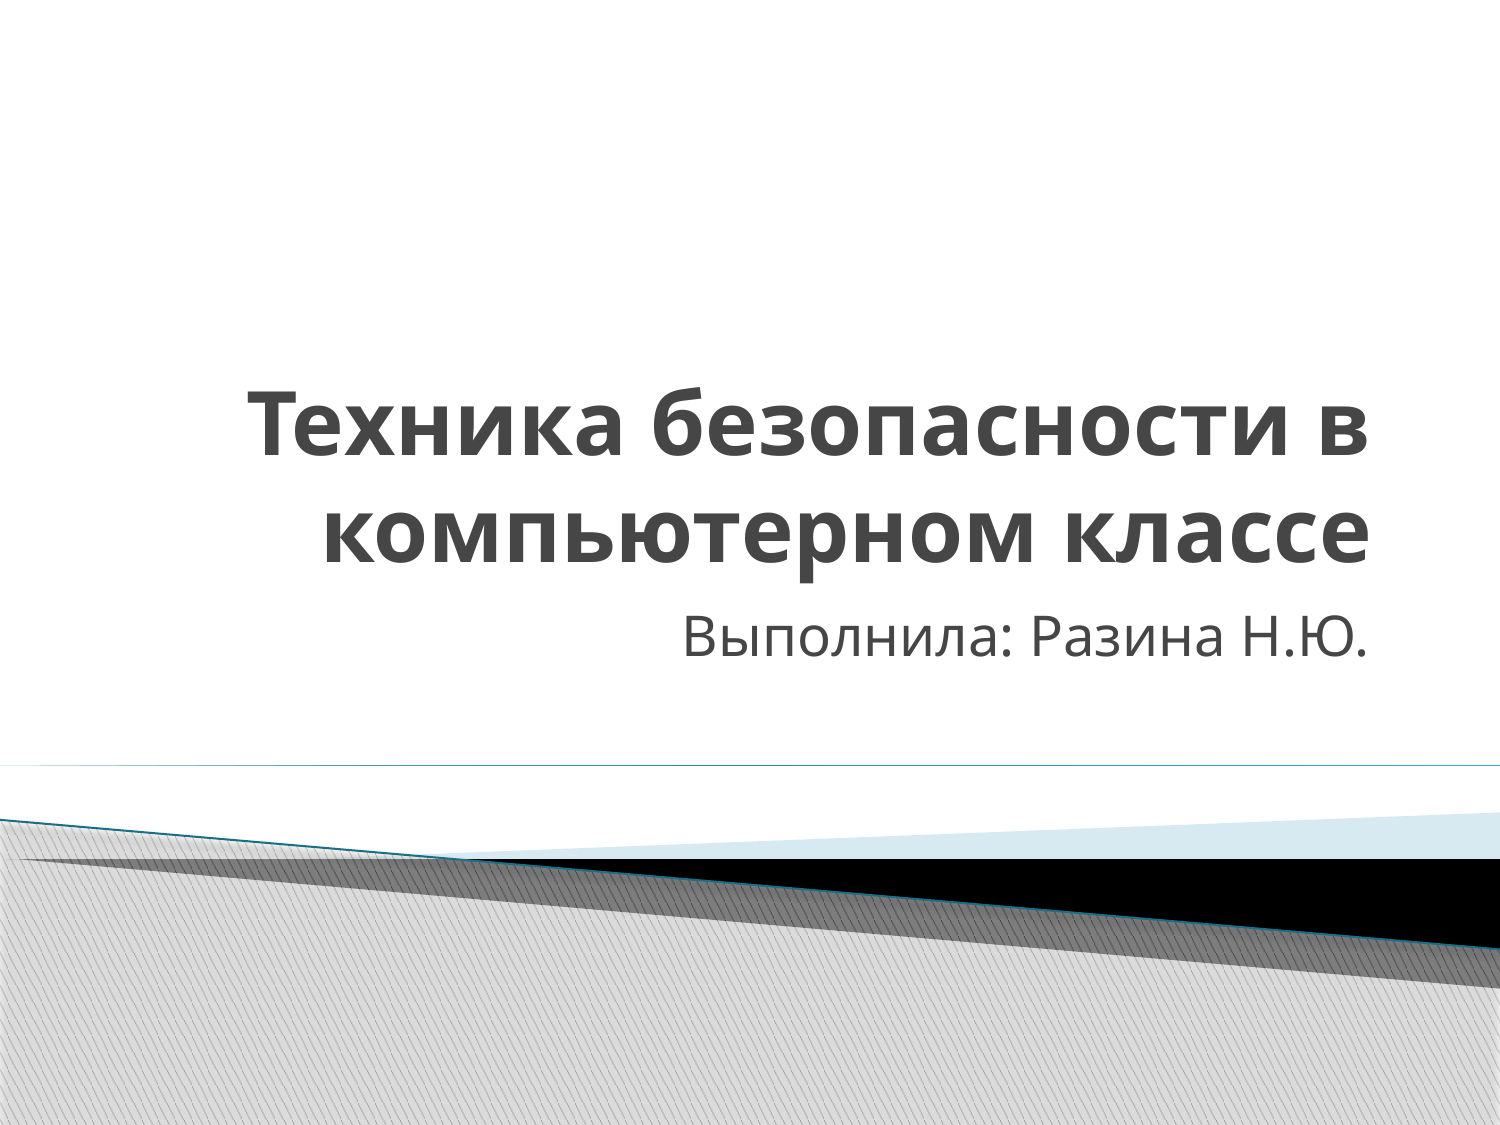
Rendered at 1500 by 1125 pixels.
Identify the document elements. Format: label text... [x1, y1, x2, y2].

title Техника безопасности в компьютерном классе [112, 287, 1388, 588]
subtitle Выполнила: Разина Н.Ю. [112, 592, 1388, 790]
picture [5, 859, 1500, 989]
